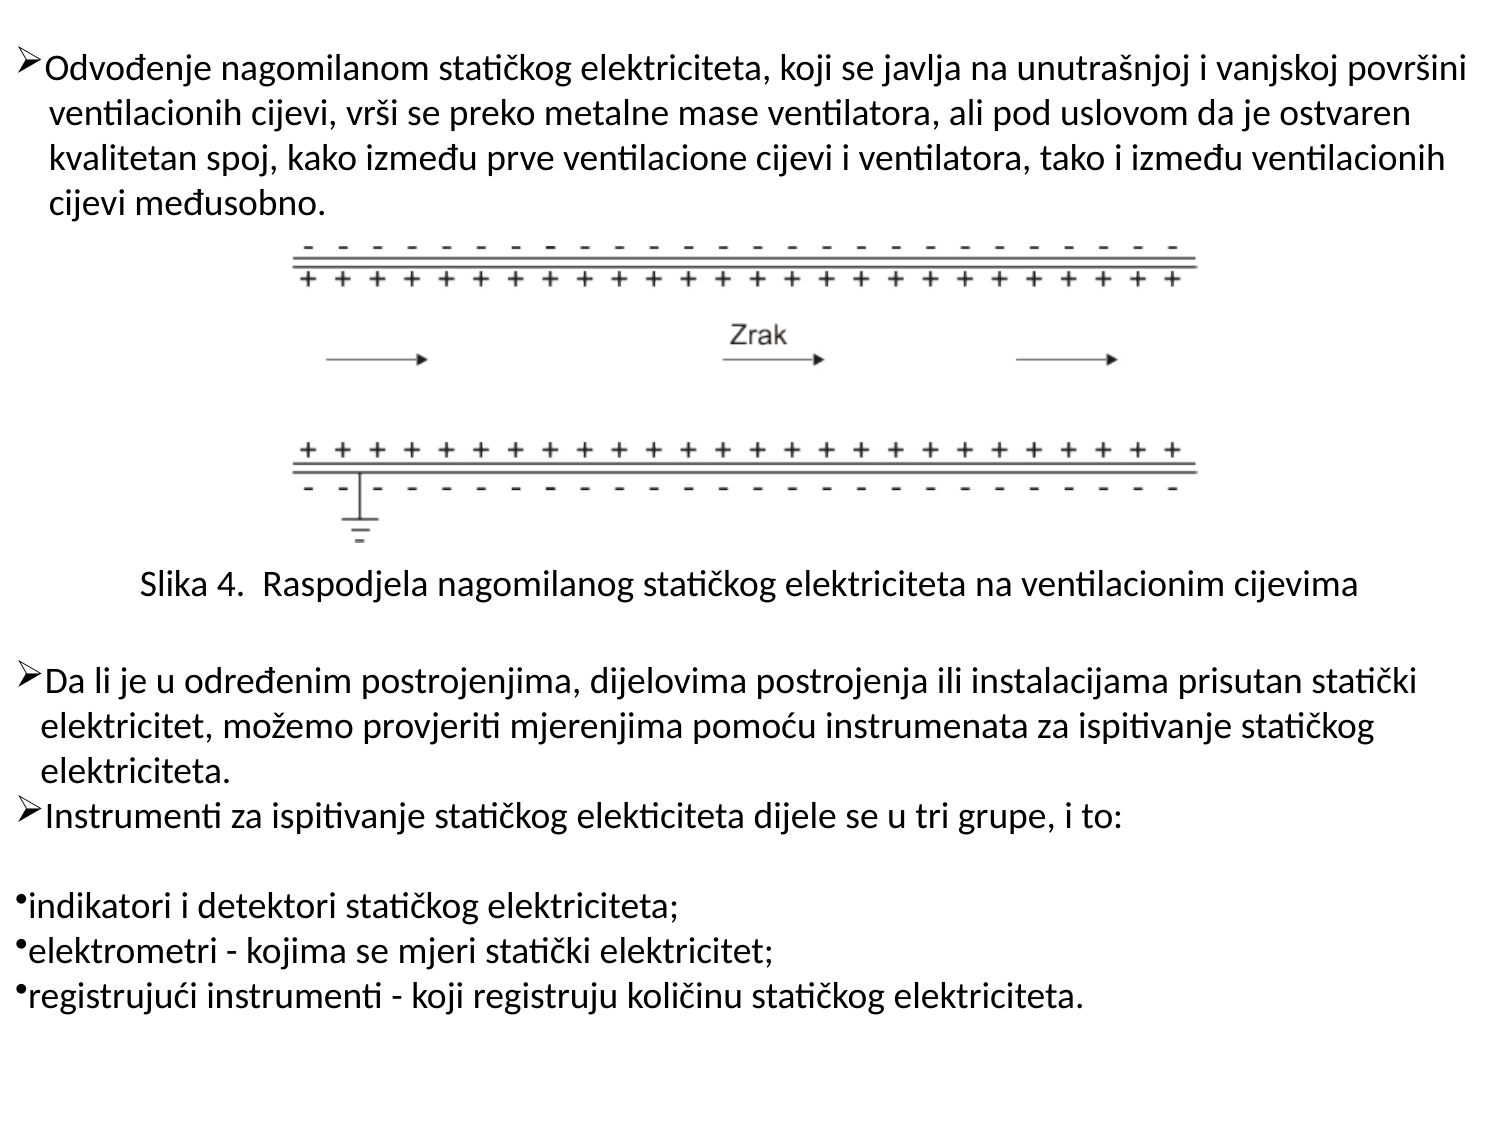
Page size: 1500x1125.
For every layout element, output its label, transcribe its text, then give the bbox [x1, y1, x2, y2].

picture [292, 245, 1198, 543]
text_box Slika 4. Raspodjela nagomilanog statičkog elektriciteta na ventilacionim cijevima [0, 551, 1500, 611]
text_box Odvođenje nagomilanom statičkog elektriciteta, koji se javlja na unutrašnjoj i vanjskoj površini ventilacionih cijevi, vrši se preko metalne mase ventilatora, ali pod uslovom da je ostvaren kvalitetan spoj, kako između prve ventilacione cijevi i ventilatora, tako i između ventilacionih cijevi međusobno. [0, 35, 1500, 275]
text_box Da li je u određenim postrojenjima, dijelovima postrojenja ili instalacijama prisutan statički elektricitet, možemo provjeriti mjerenjima pomoću instrumenata za ispitivanje statičkog elektriciteta. Instrumenti za ispitivanje statičkog elekticiteta dijele se u tri grupe, i to: indikatori i detektori statičkog elektriciteta; elektrometri - kojima se mjeri statički elektricitet; registrujući instrumenti - koji registruju količinu statičkog elektriciteta. [0, 623, 1496, 1069]
